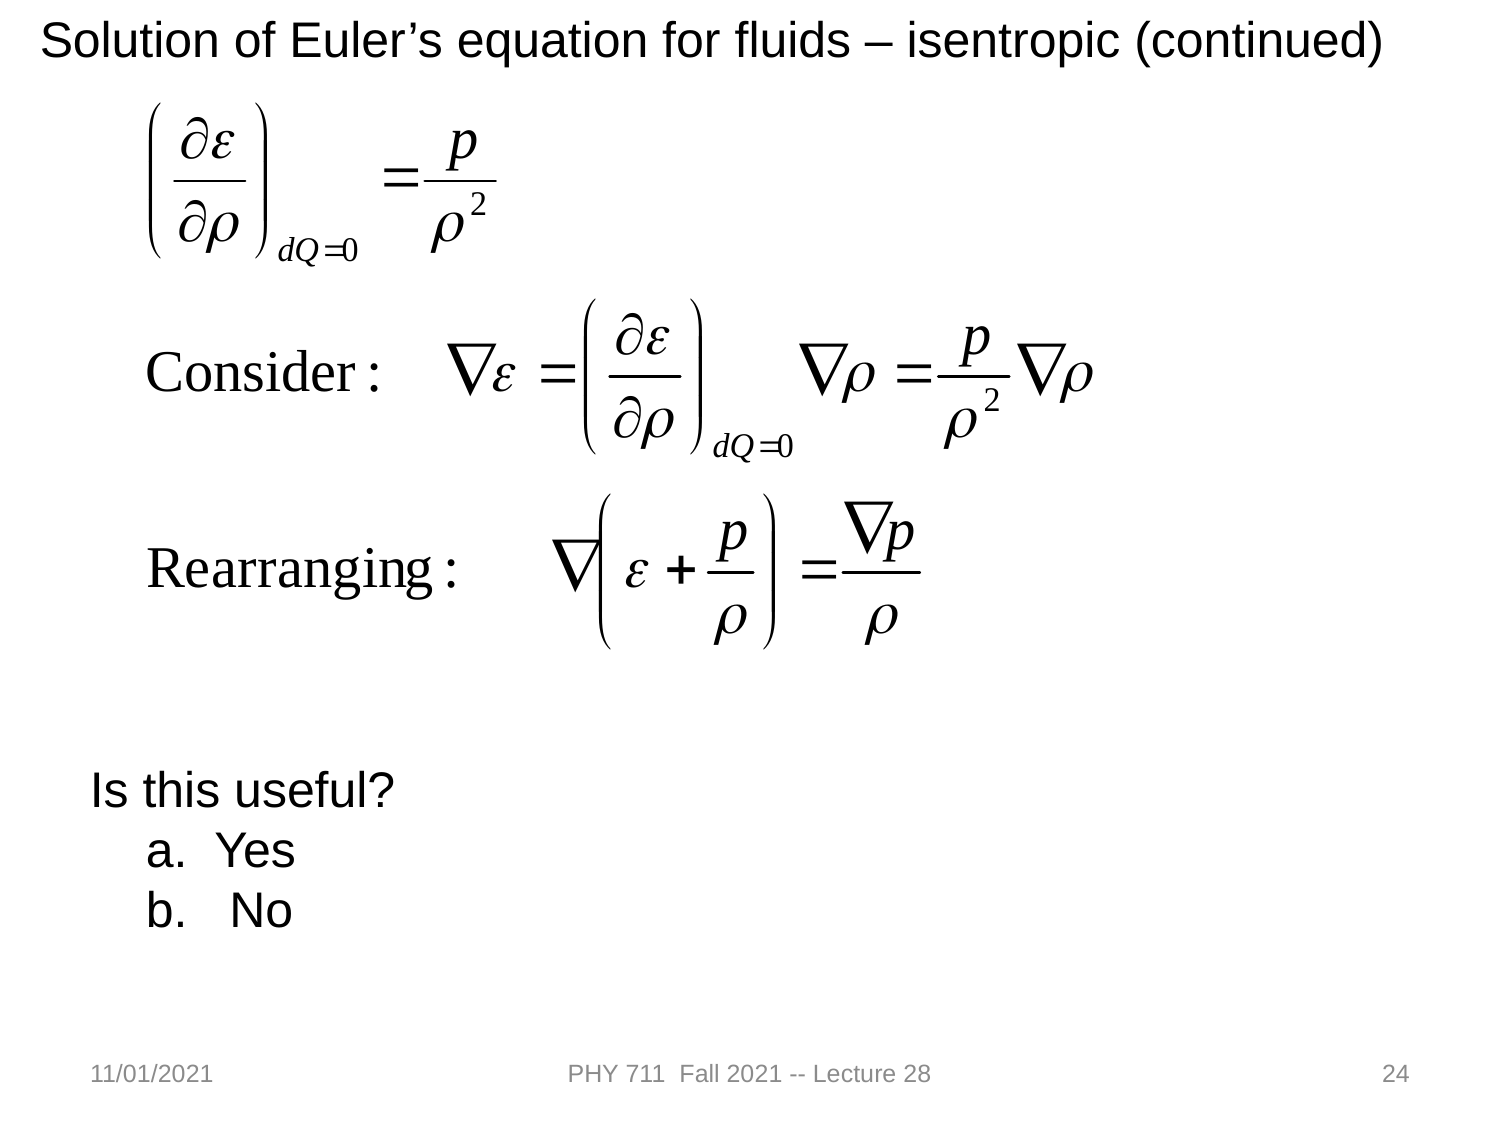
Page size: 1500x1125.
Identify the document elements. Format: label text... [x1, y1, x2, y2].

text_box Is this useful? a. Yes b. No [75, 749, 925, 945]
slide_number 24 [1074, 1042, 1425, 1103]
footer PHY 711 Fall 2021 -- Lecture 28 [512, 1042, 988, 1103]
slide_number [75, 1042, 425, 1103]
text_box Solution of Euler’s equation for fluids – isentropic (continued) [24, 0, 1475, 75]
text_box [136, 90, 1106, 663]
